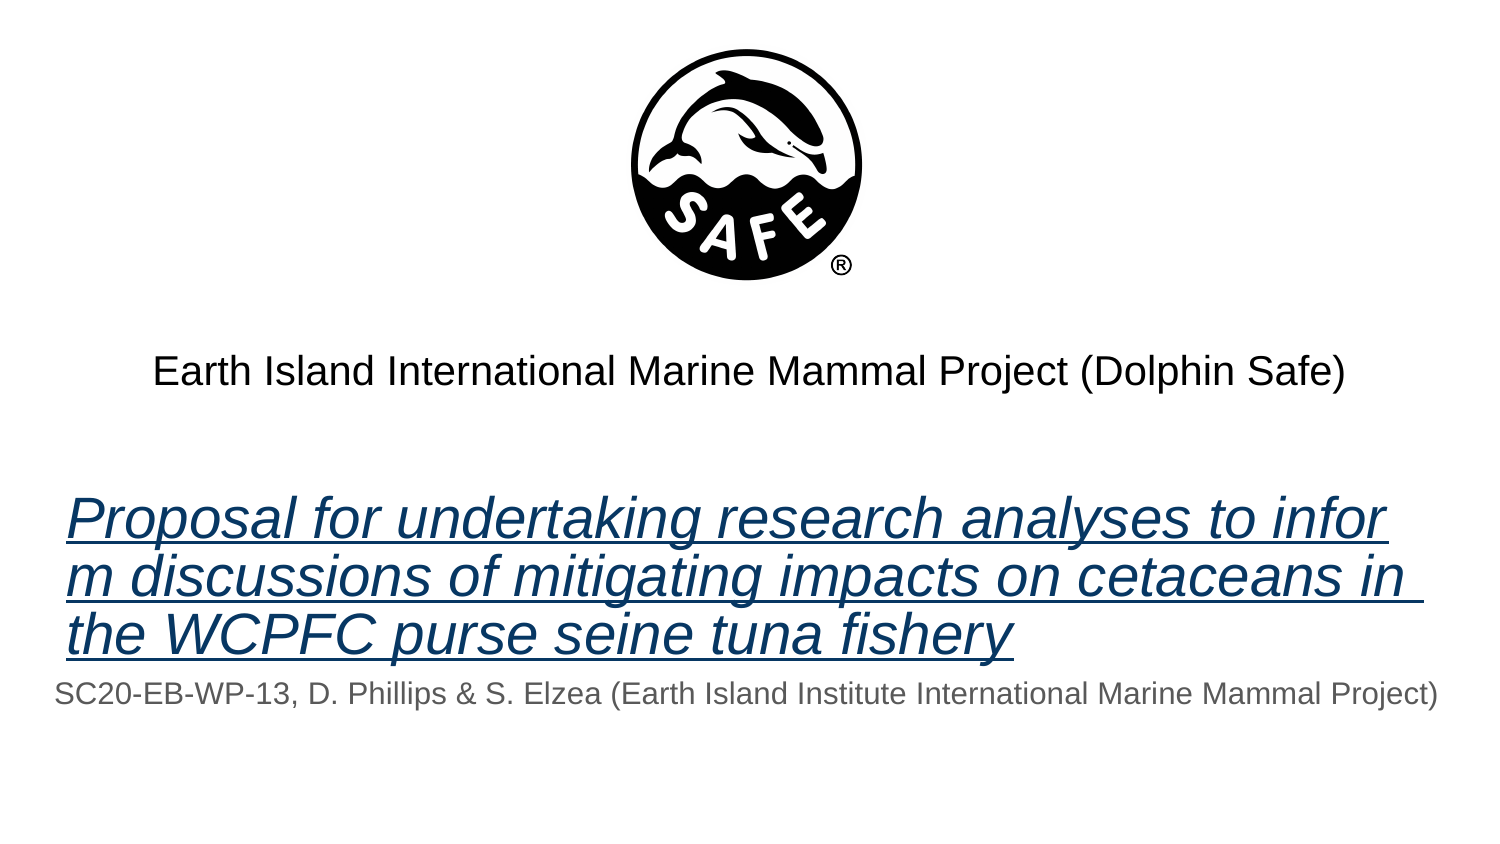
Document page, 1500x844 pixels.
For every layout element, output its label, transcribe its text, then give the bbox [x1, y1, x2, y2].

subtitle Proposal for undertaking research analyses to inform discussions of mitigating impacts on cetaceans in the WCPFC purse seine tuna fishery [51, 464, 1449, 595]
title Earth Island International Marine Mammal Project (Dolphin Safe) [51, 122, 1449, 459]
text_box SC20-EB-WP-13, D. Phillips & S. Elzea (Earth Island Institute International Marine Mammal Project) [3, 658, 1500, 726]
picture [613, 23, 887, 317]
